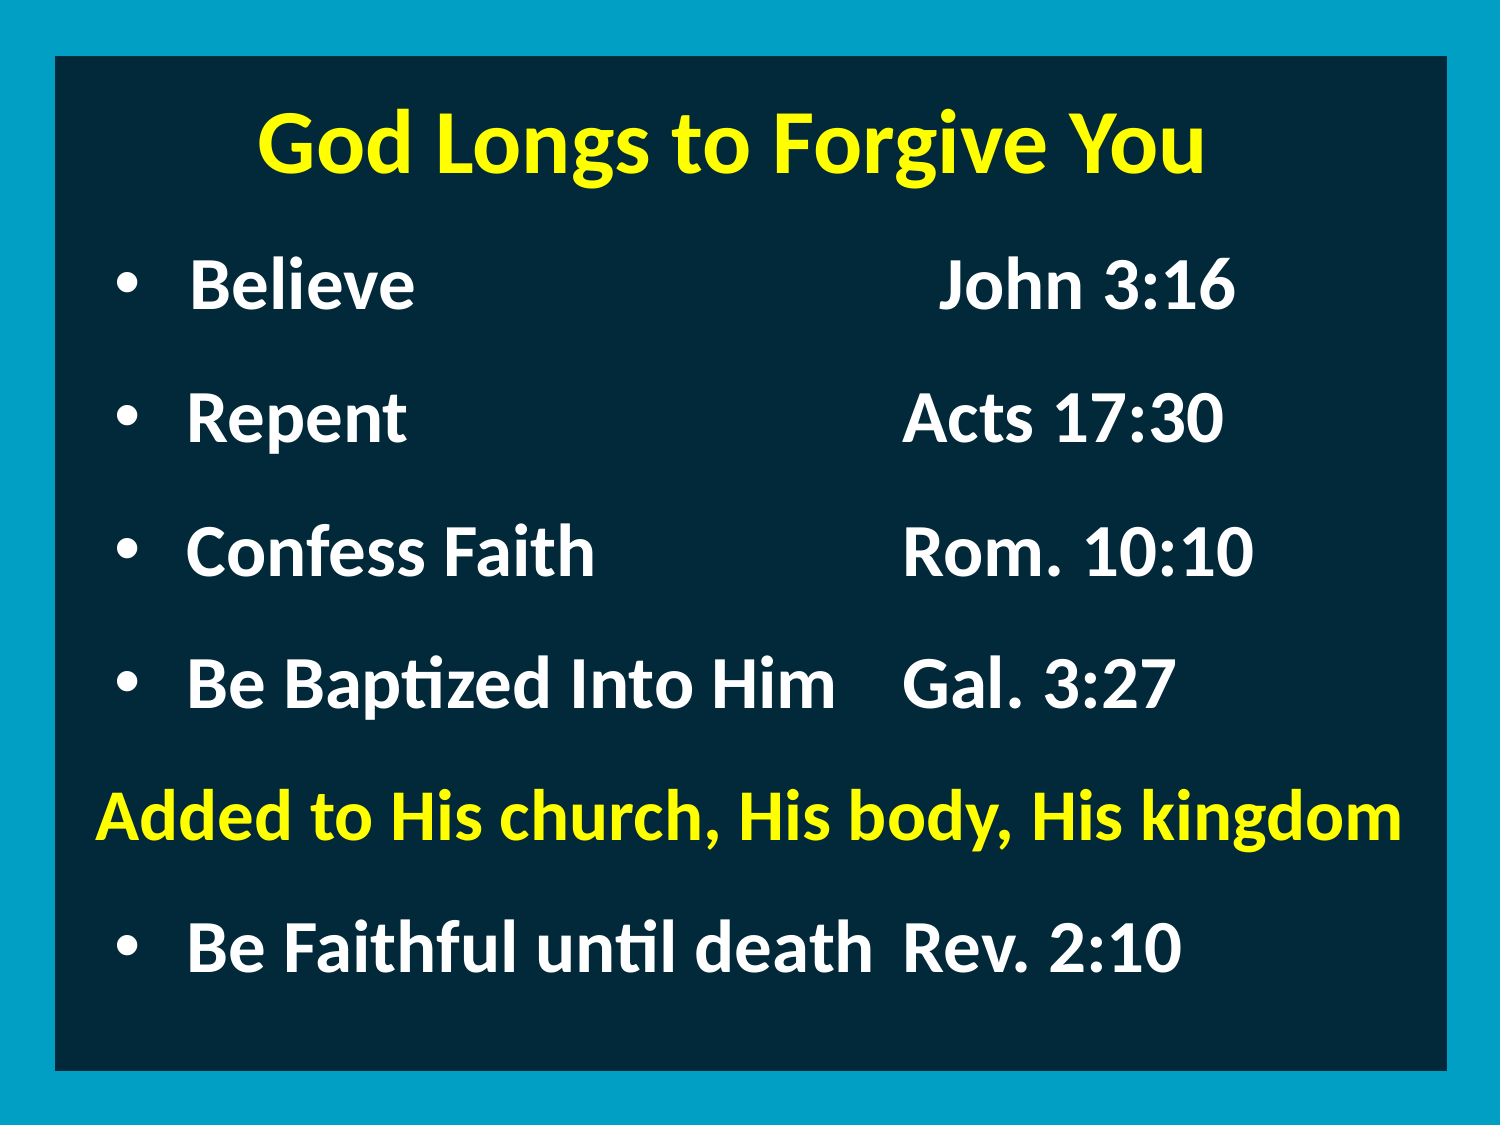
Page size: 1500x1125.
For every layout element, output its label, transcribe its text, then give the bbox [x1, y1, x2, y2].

list God Longs to Forgive You Believe John 3:16 Repent Acts 17:30 Confess Faith Rom. 10:10 Be Baptized Into Him Gal. 3:27 Added to His church, His body, His kingdom Be Faithful until death Rev. 2:10 [62, 86, 1447, 1056]
